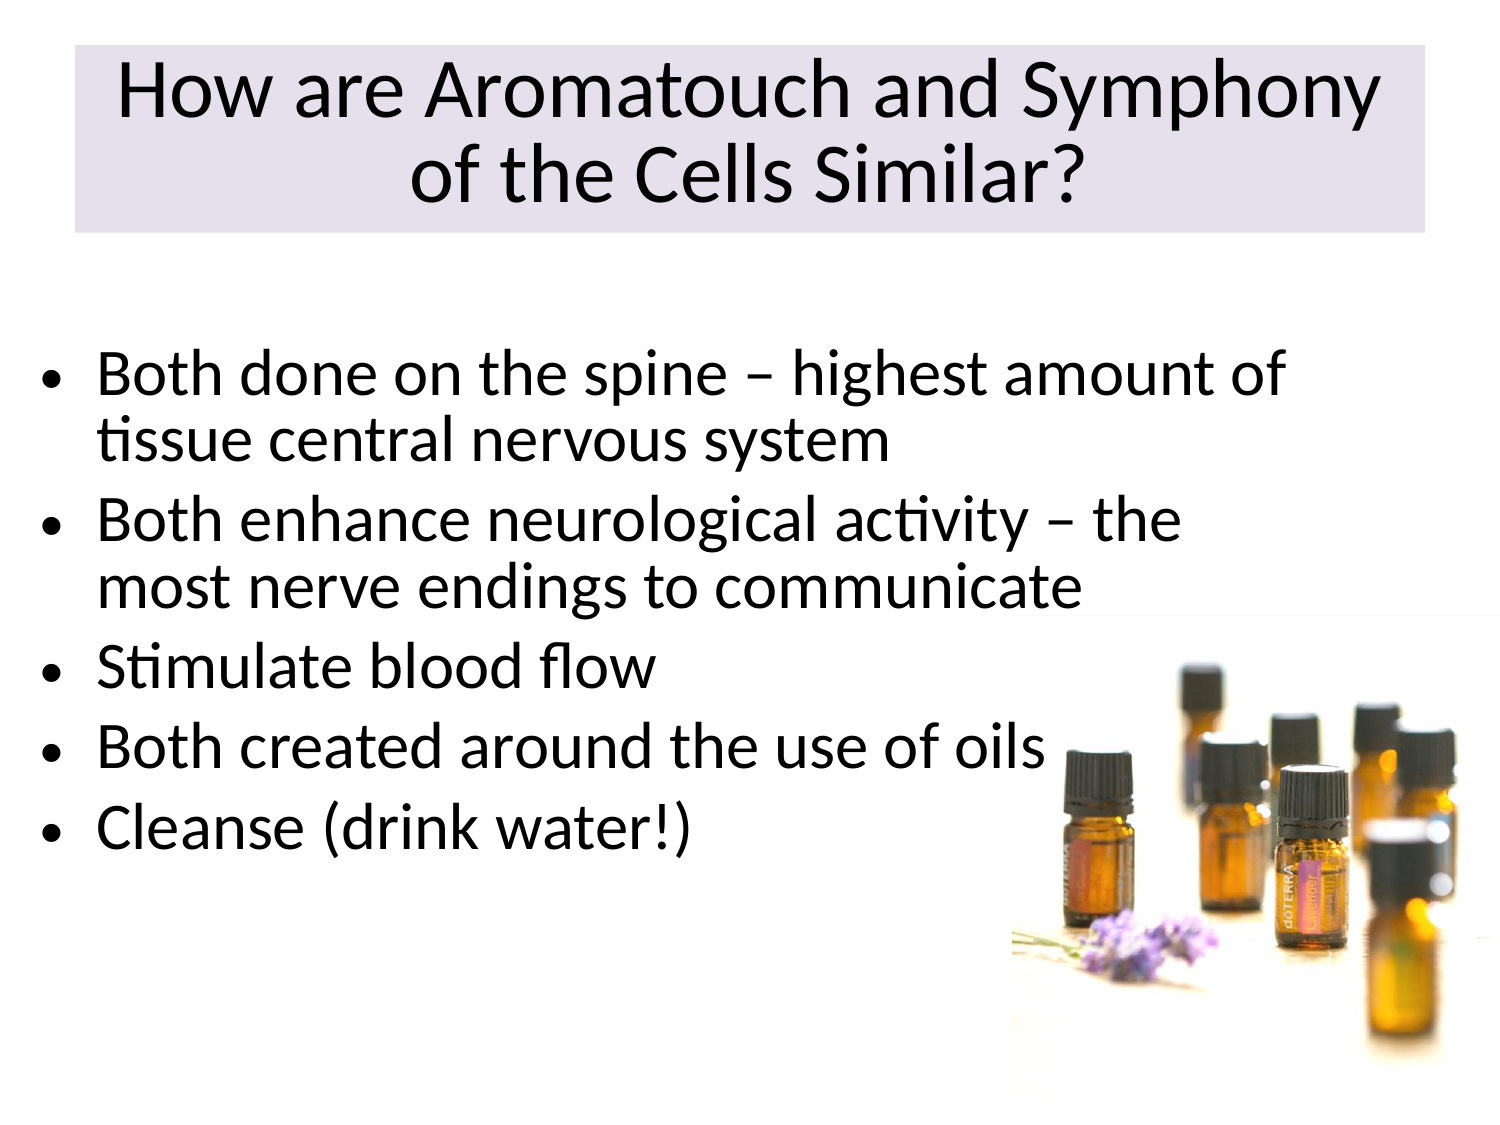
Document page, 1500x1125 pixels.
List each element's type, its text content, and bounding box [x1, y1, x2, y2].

picture [1012, 612, 1500, 1096]
title How are Aromatouch and Symphony of the Cells Similar? [75, 45, 1425, 233]
list Both done on the spine – highest amount of tissue central nervous system Both enhance neurological activity – the most nerve endings to communicate Stimulate blood flow Both created around the use of oils Cleanse (drink water!) [24, 337, 1312, 1055]
